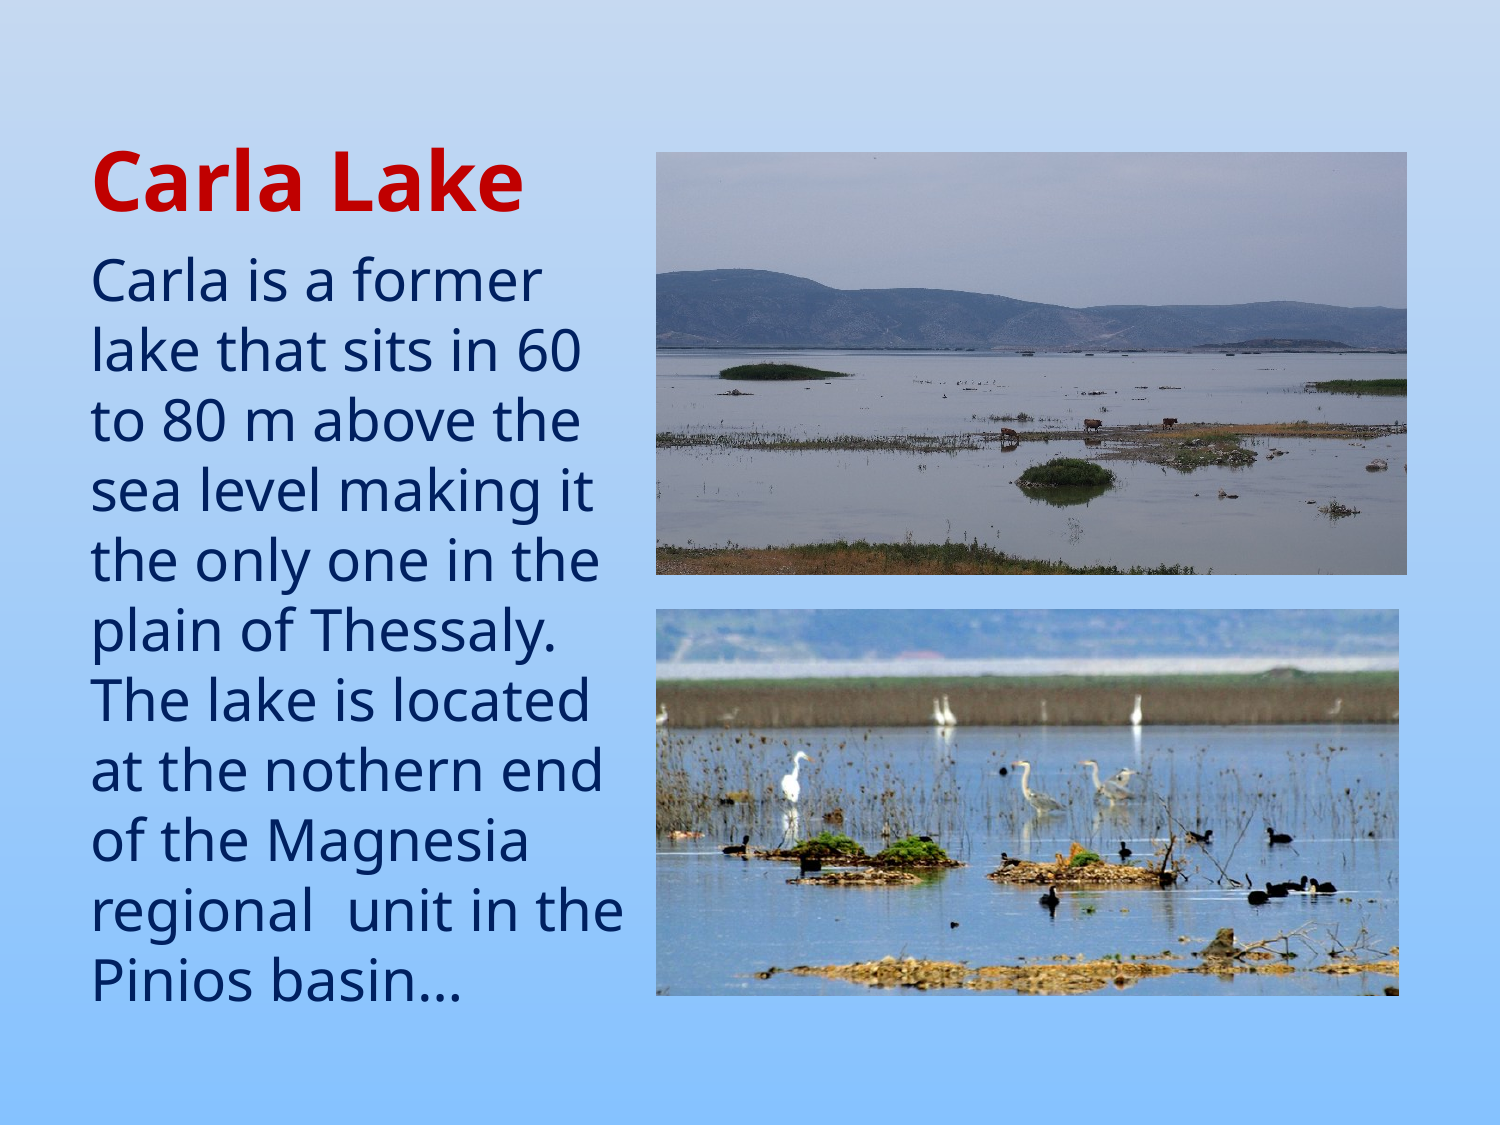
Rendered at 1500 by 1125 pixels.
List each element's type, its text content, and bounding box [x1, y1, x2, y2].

title Carla Lake [75, 44, 569, 235]
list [655, 609, 1399, 997]
picture [655, 152, 1407, 575]
list Carla is a former lake that sits in 60 to 80 m above the sea level making it the only one in the plain of Thessaly. The lake is located at the nothern end of the Magnesia regional unit in the Pinios basin… [75, 235, 645, 1005]
